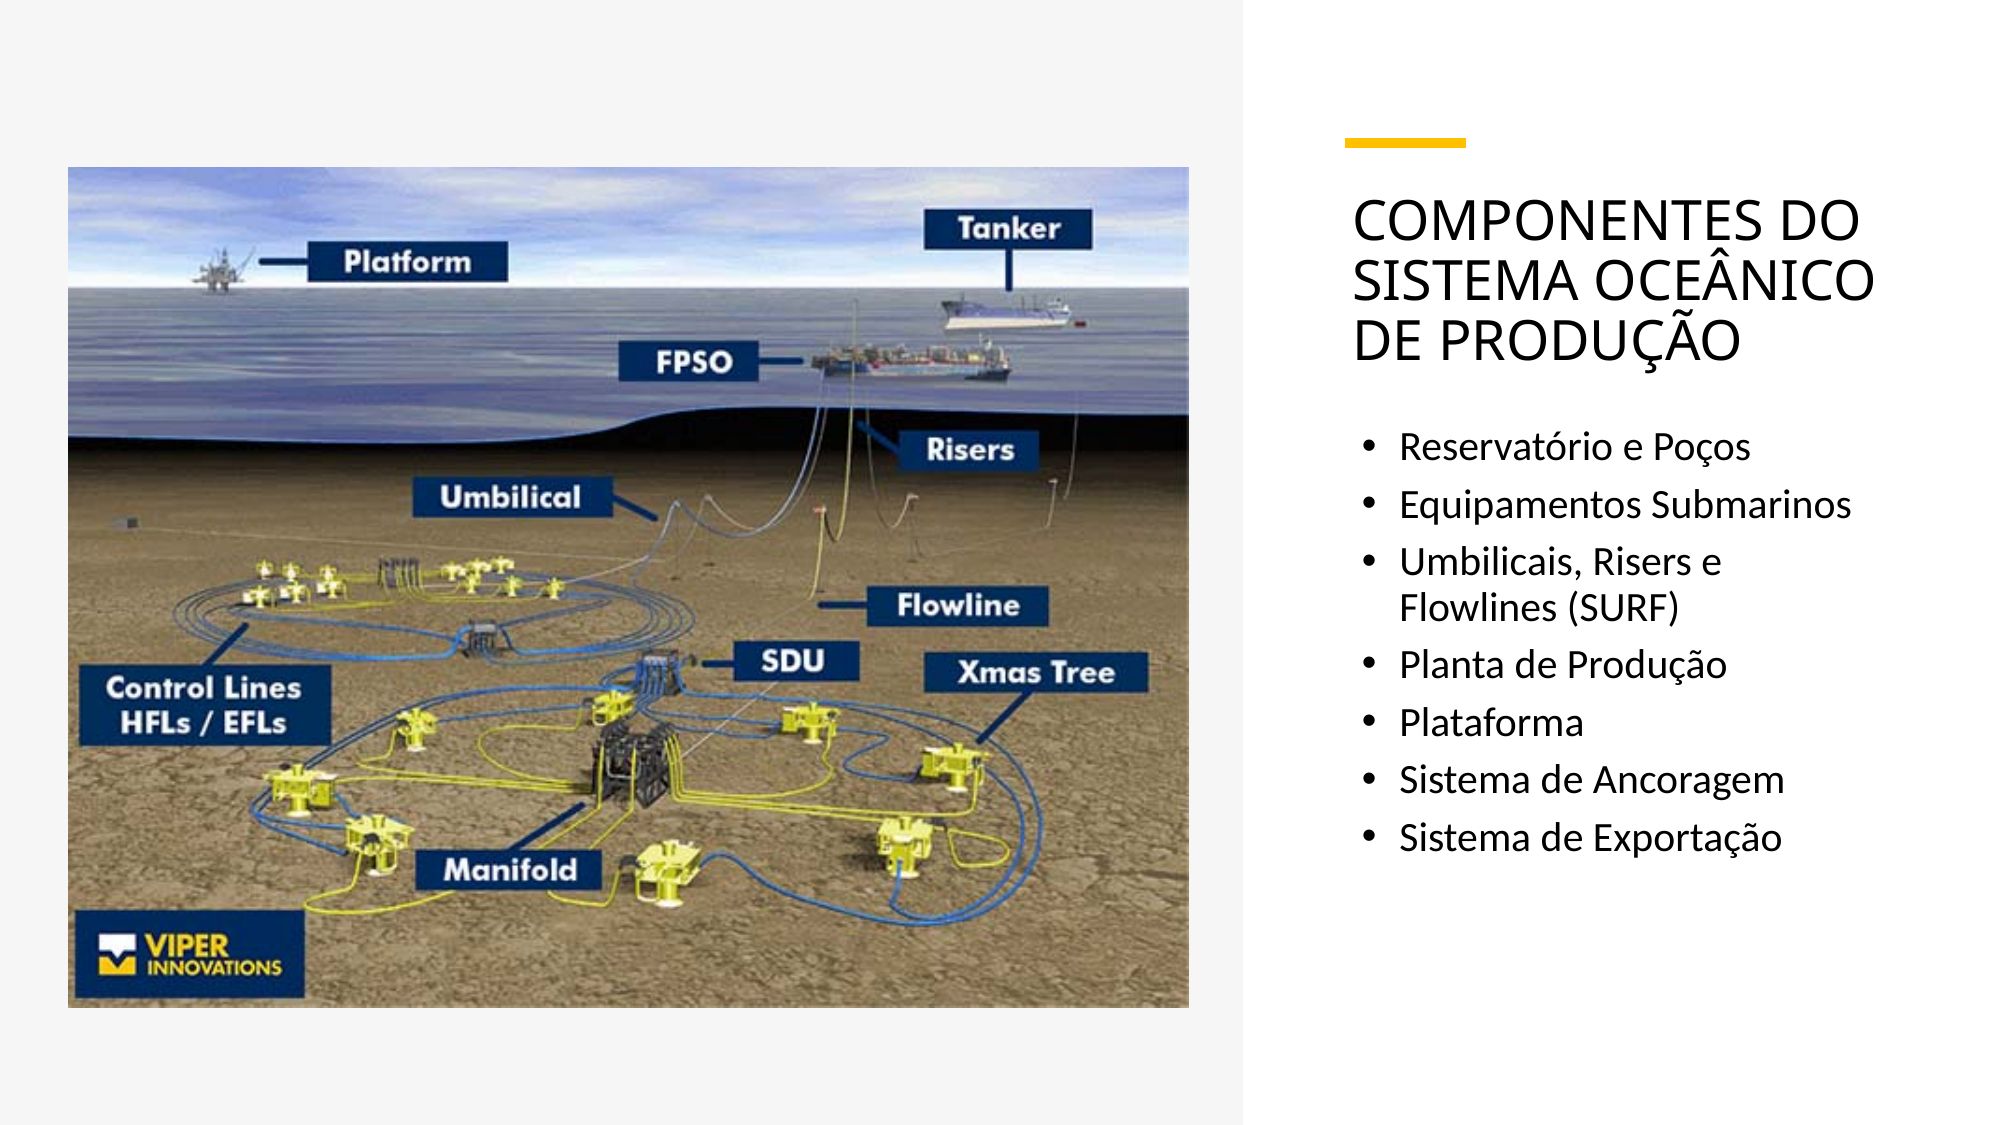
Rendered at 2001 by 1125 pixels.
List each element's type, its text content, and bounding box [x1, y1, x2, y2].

text_box [0, 0, 1244, 1125]
title COMPONENTES DO SISTEMA OCEÂNICO DE PRODUÇÃO [1337, 185, 1901, 417]
text_box Reservatório e Poços Equipamentos Submarinos Umbilicais, Risers e Flowlines (SURF) Planta de Produção Plataforma Sistema de Ancoragem Sistema de Exportação [1337, 417, 1901, 1008]
picture [68, 167, 1189, 1008]
